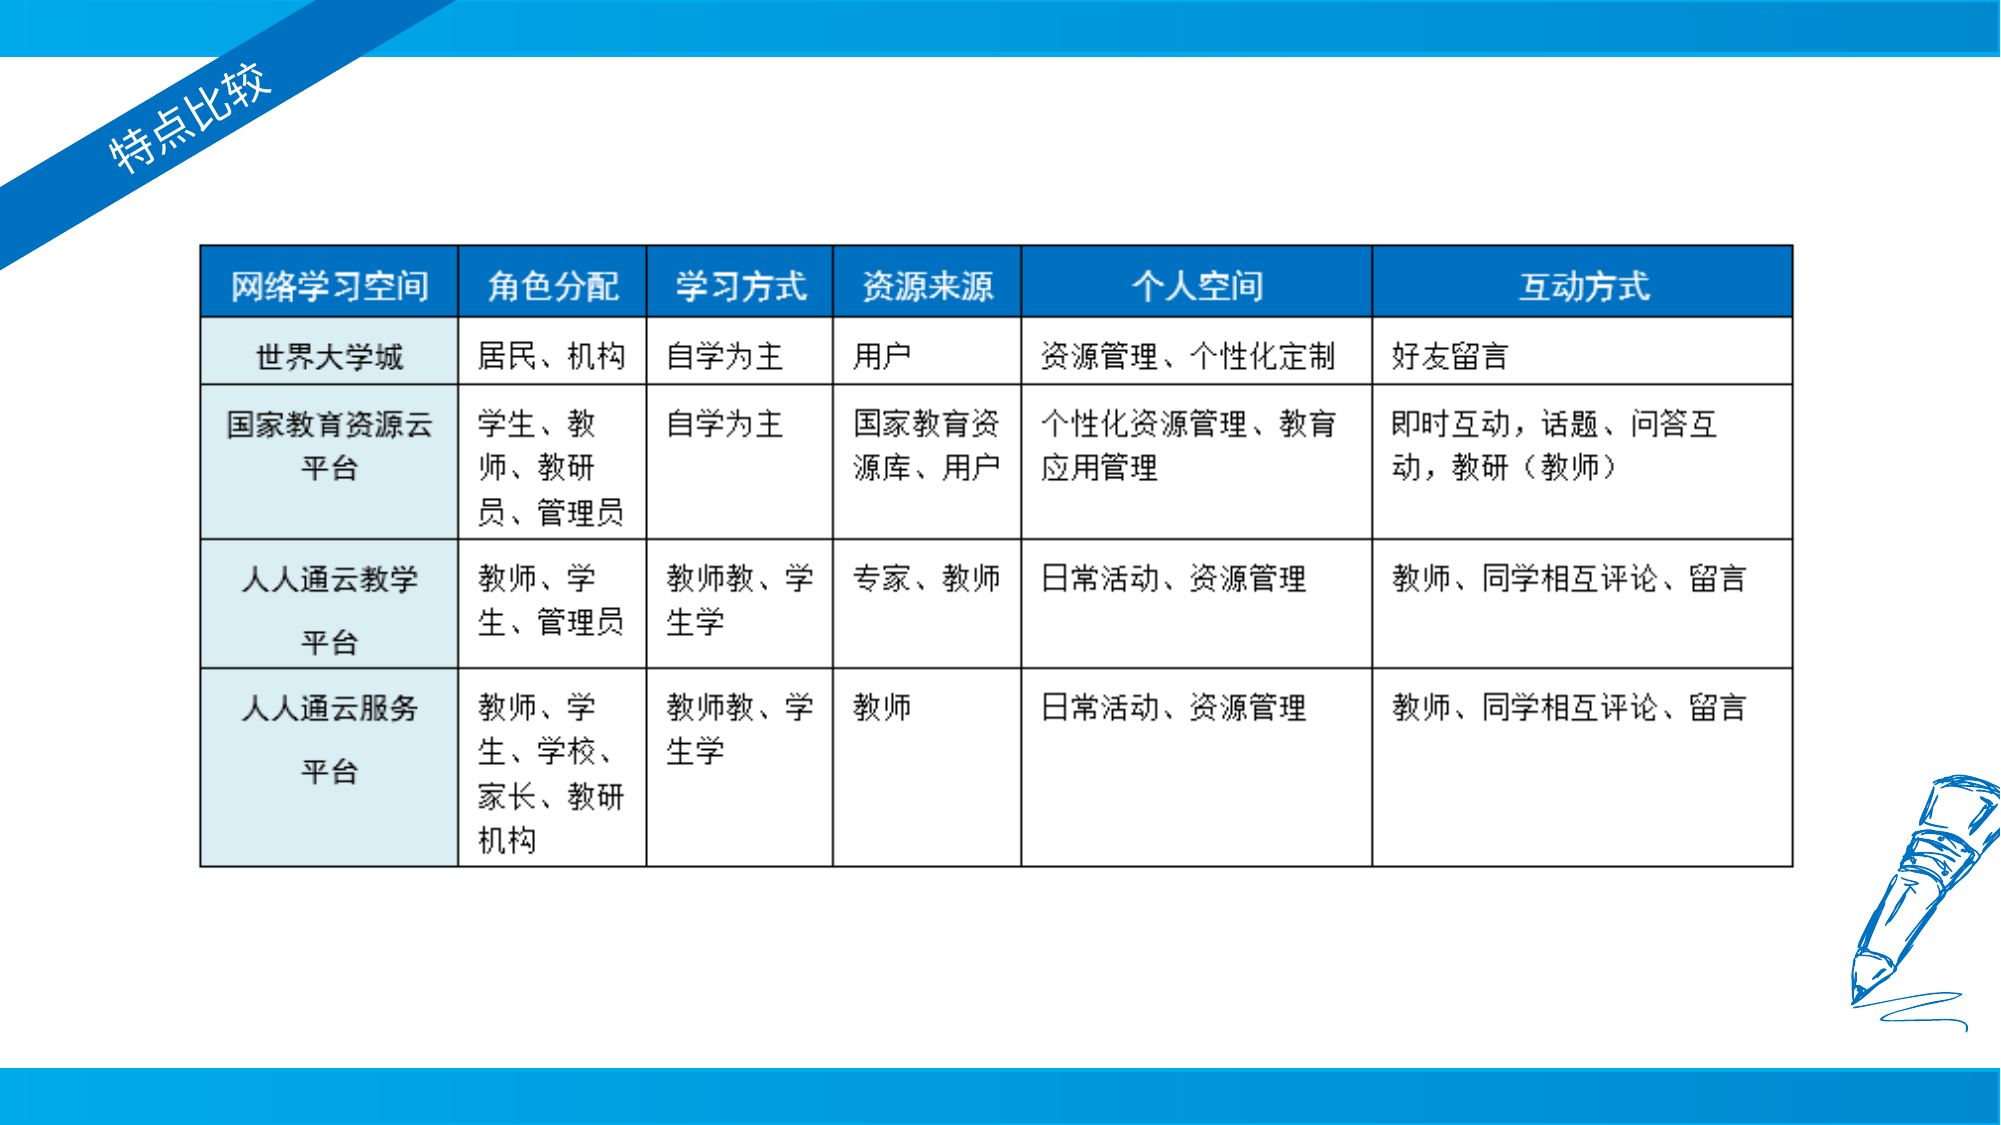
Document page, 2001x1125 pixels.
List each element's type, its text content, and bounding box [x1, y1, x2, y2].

text_box 特点比较 [0, 0, 457, 271]
picture [185, 227, 1814, 880]
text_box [1848, 772, 2000, 1034]
